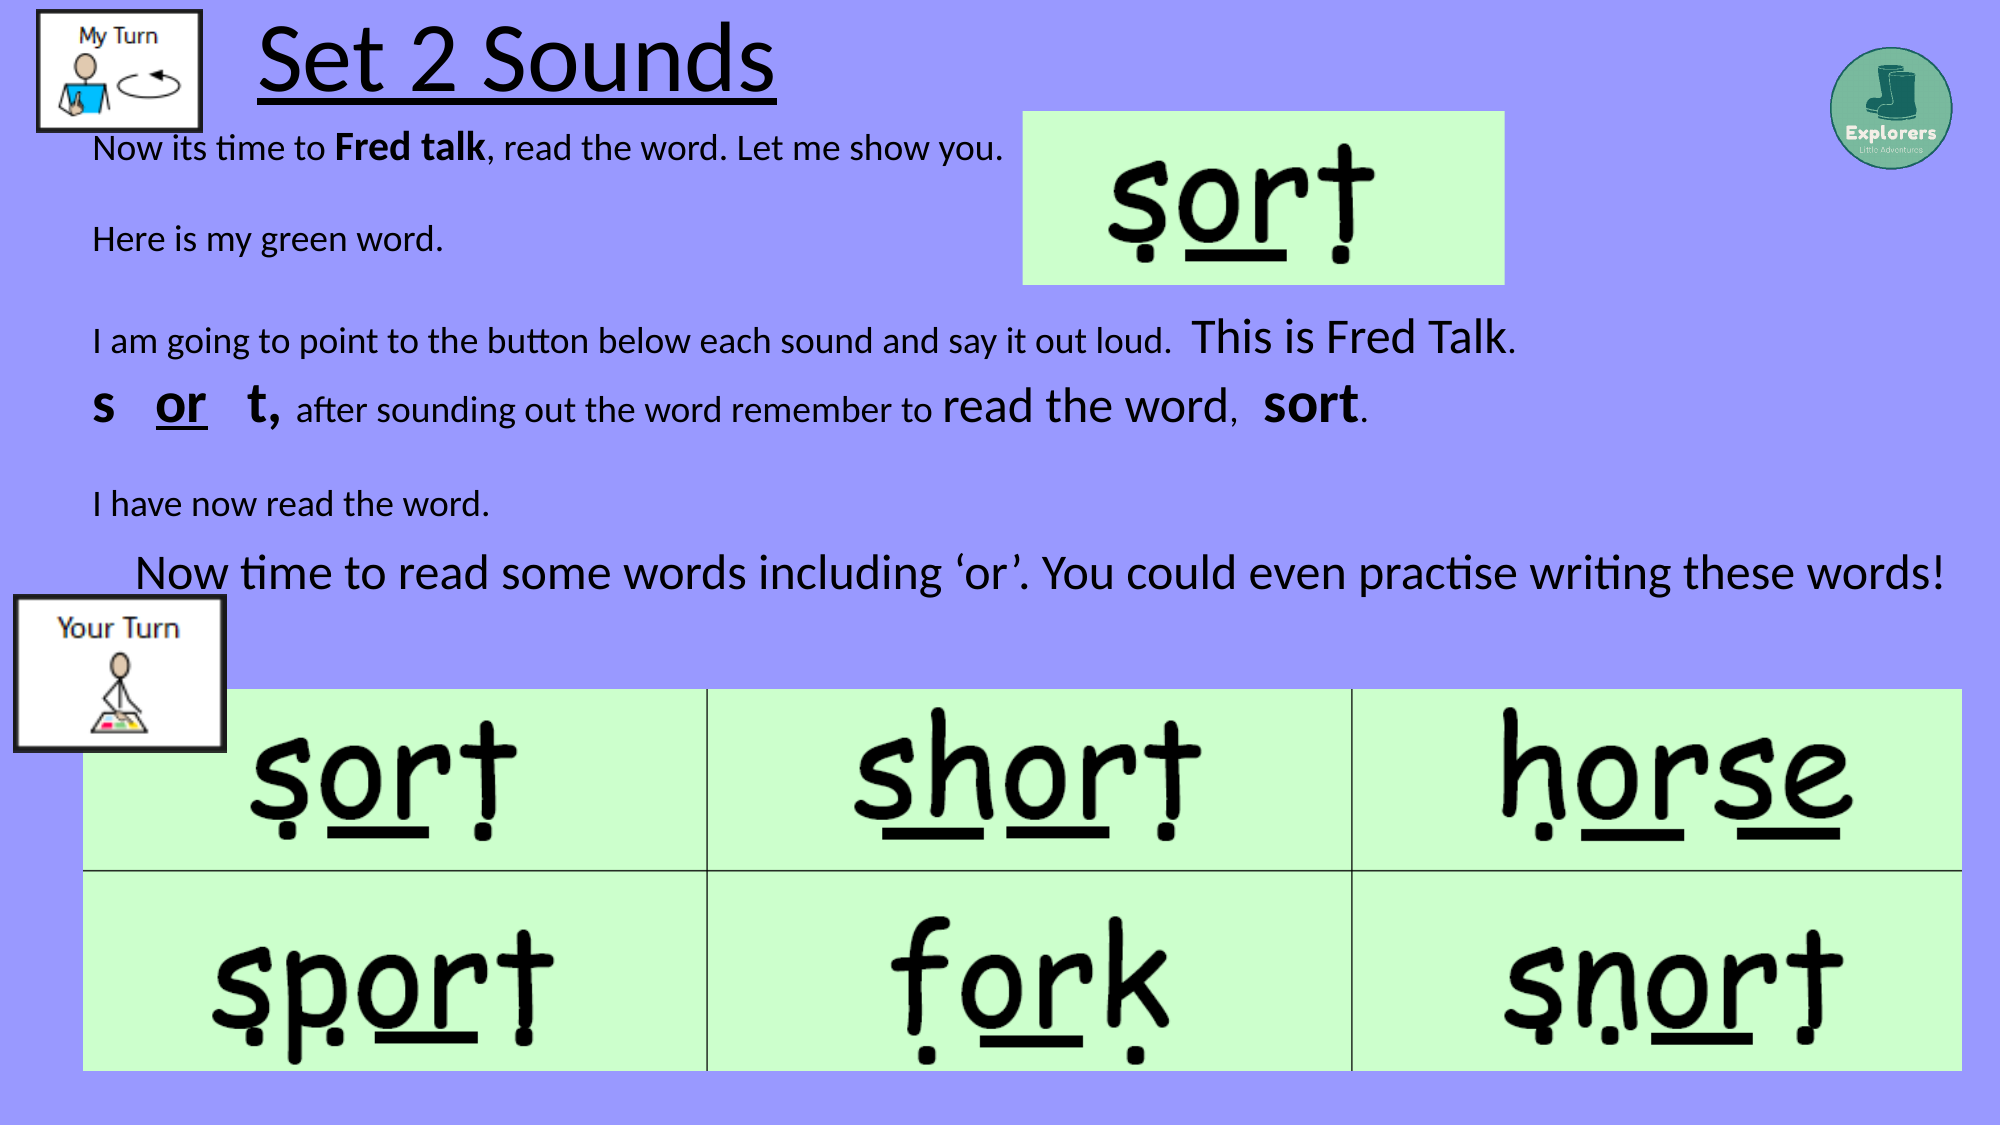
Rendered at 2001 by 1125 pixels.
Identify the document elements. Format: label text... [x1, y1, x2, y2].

picture [36, 9, 203, 133]
text_box Set 2 Sounds [242, 0, 1045, 111]
picture [13, 594, 1962, 1071]
picture [1799, 16, 1983, 200]
text_box Now its time to Fred talk, read the word. Let me show you. Here is my green word. I am going to point to the button below each sound and say it out loud. This is Fred Talk. s or t, after sounding out the word remember to read the word, sort. I have now read the word. [77, 111, 1962, 532]
text_box Now time to read some words including ‘or’. You could even practise writing these words! [119, 532, 2000, 608]
picture [1022, 111, 1505, 285]
